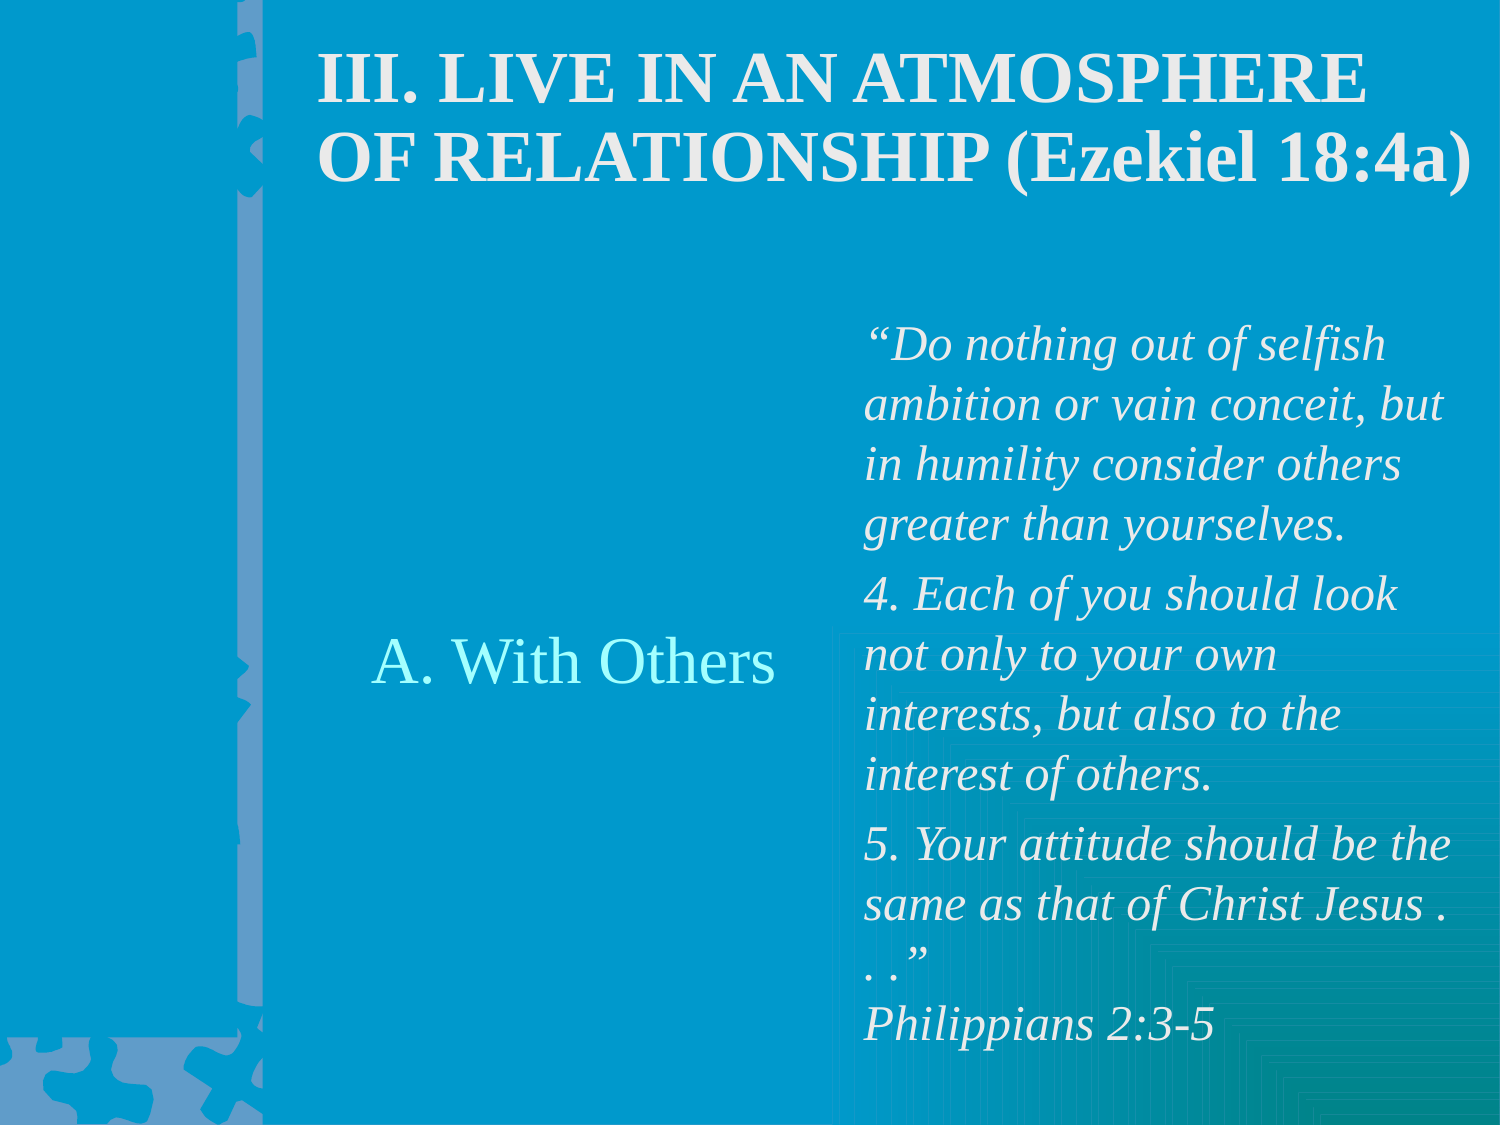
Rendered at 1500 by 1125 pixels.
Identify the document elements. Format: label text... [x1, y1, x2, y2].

title III. LIVE IN AN ATMOSPHERE OF RELATIONSHIP (Ezekiel 18:4a) [301, 31, 1500, 219]
list “Do nothing out of selfish ambition or vain conceit, but in humility consider others greater than yourselves. 4. Each of you should look not only to your own interests, but also to the interest of others. 5. Your attitude should be the same as that of Christ Jesus . . .” Philippians 2:3-5 [848, 302, 1474, 1084]
list A. With Others [205, 609, 831, 1000]
